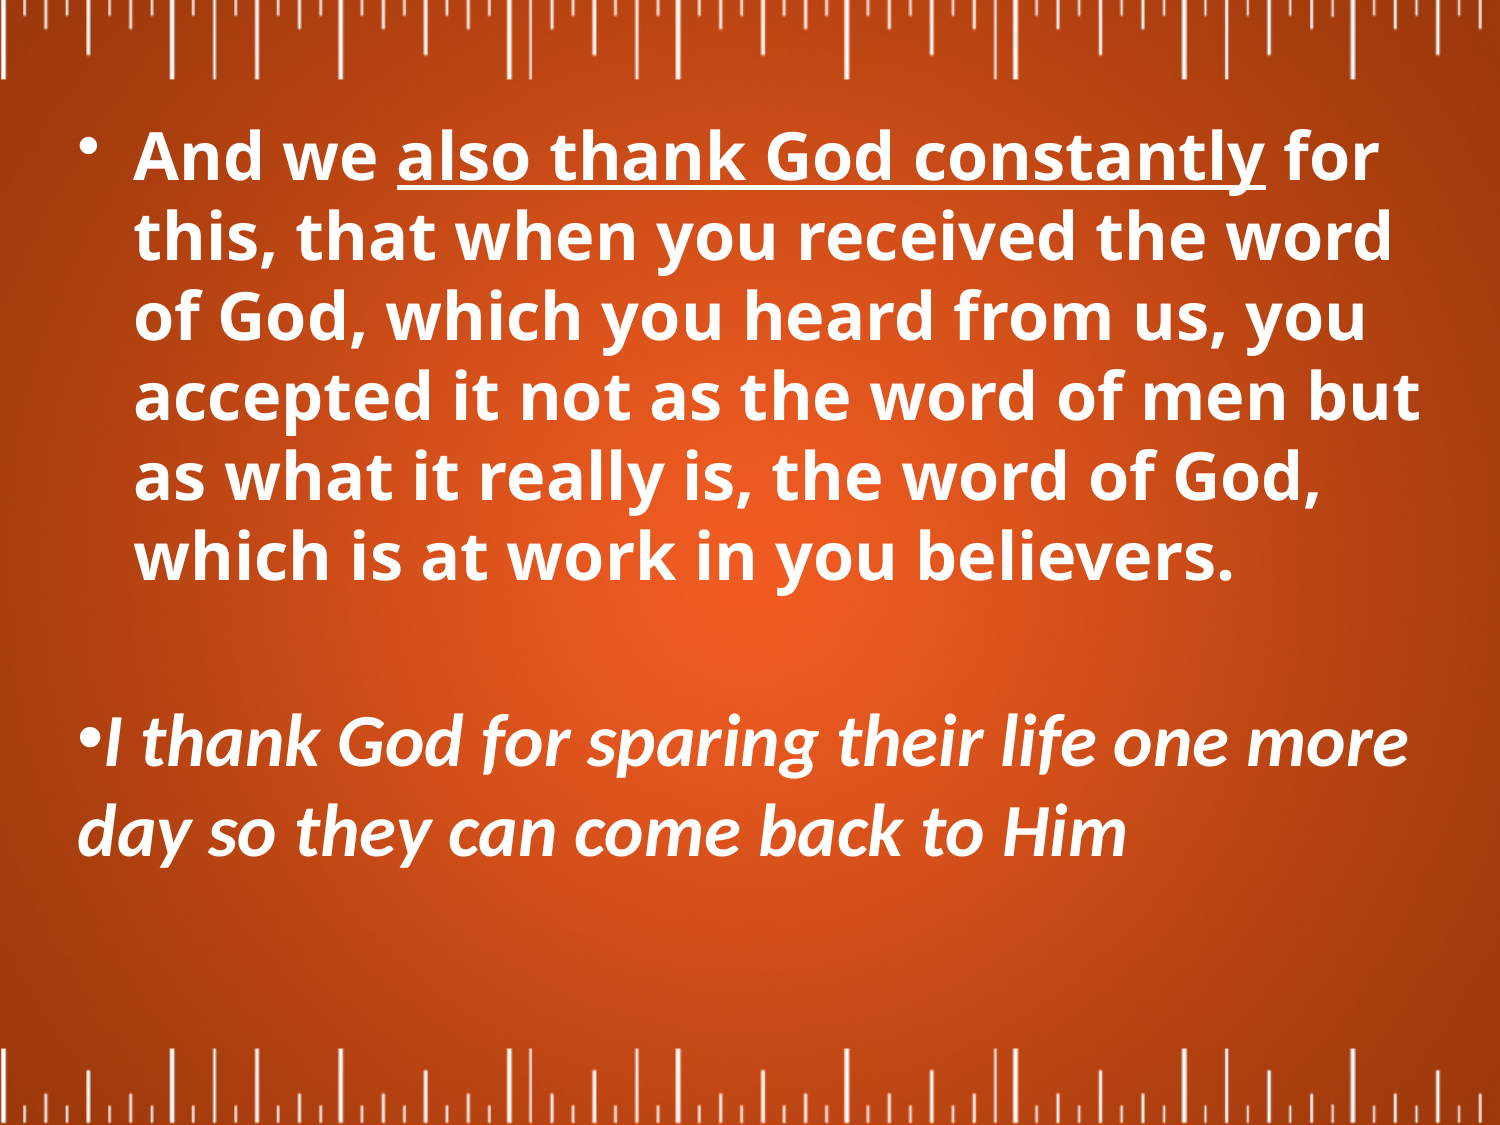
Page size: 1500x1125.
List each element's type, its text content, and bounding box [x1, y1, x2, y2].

text_box I thank God for sparing their life one more day so they can come back to Him [62, 683, 1495, 879]
picture [0, 0, 1500, 1125]
list And we also thank God constantly for this, that when you received the word of God, which you heard from us, you accepted it not as the word of men but as what it really is, the word of God, which is at work in you believers. [62, 106, 1450, 613]
